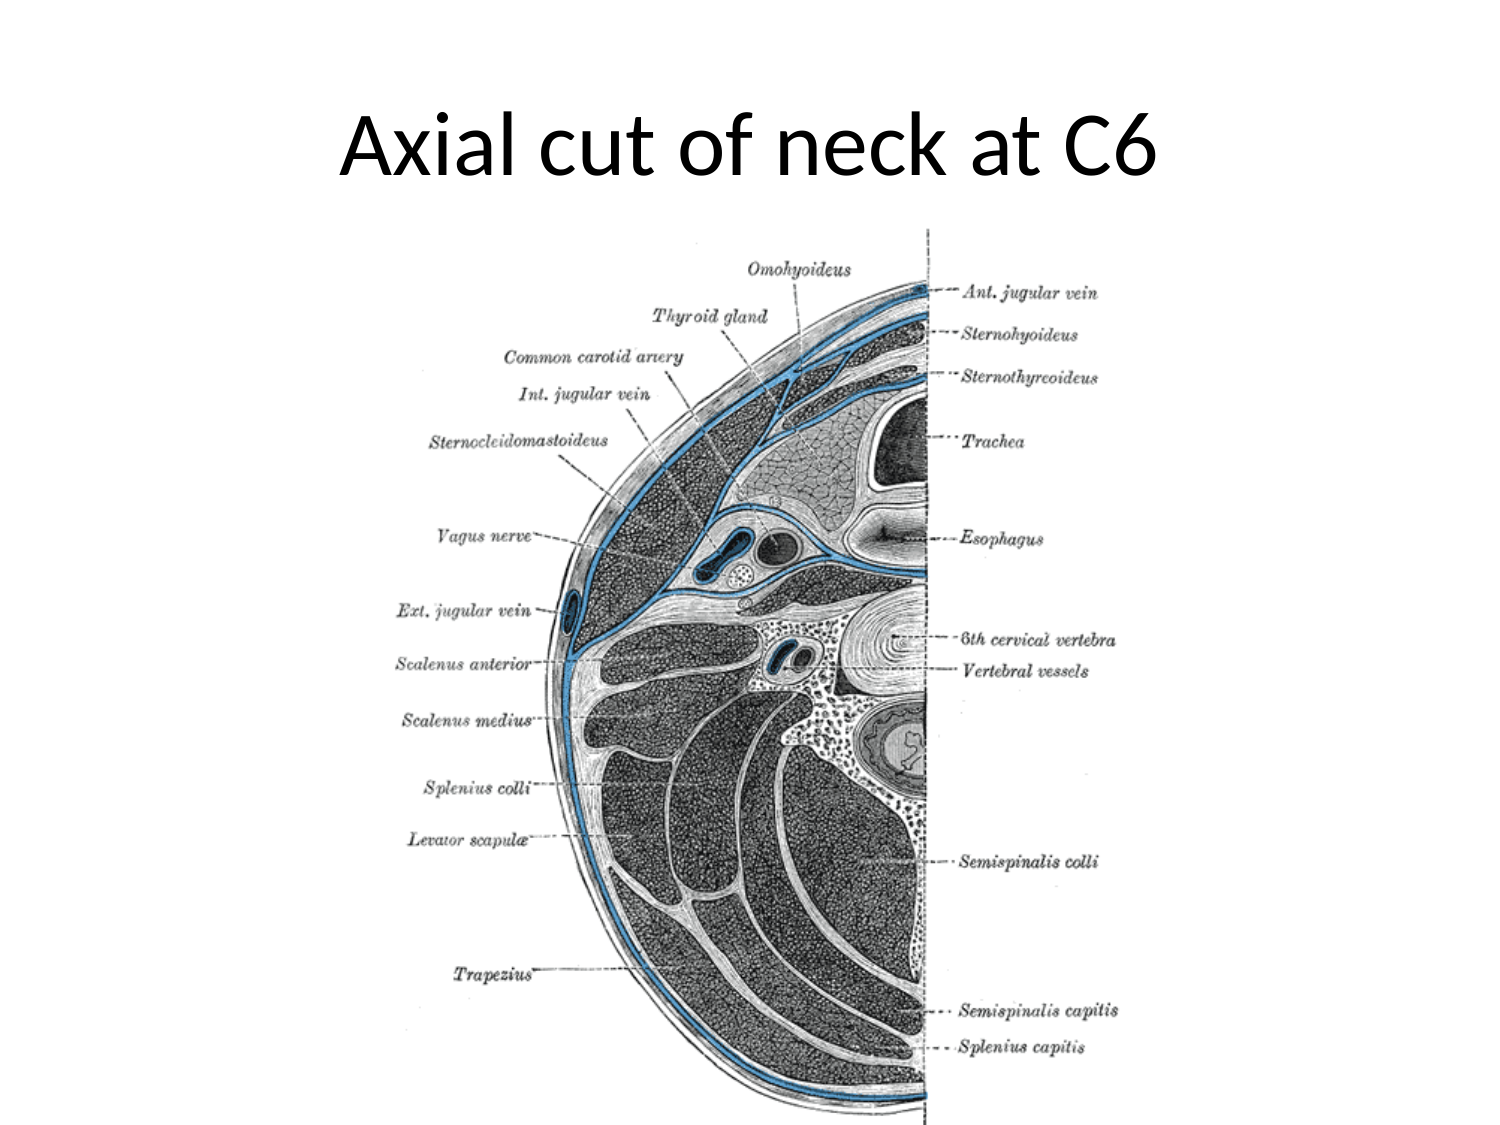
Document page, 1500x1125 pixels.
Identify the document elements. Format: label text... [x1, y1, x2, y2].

title Axial cut of neck at C6 [75, 45, 1425, 233]
picture [370, 227, 1136, 1125]
